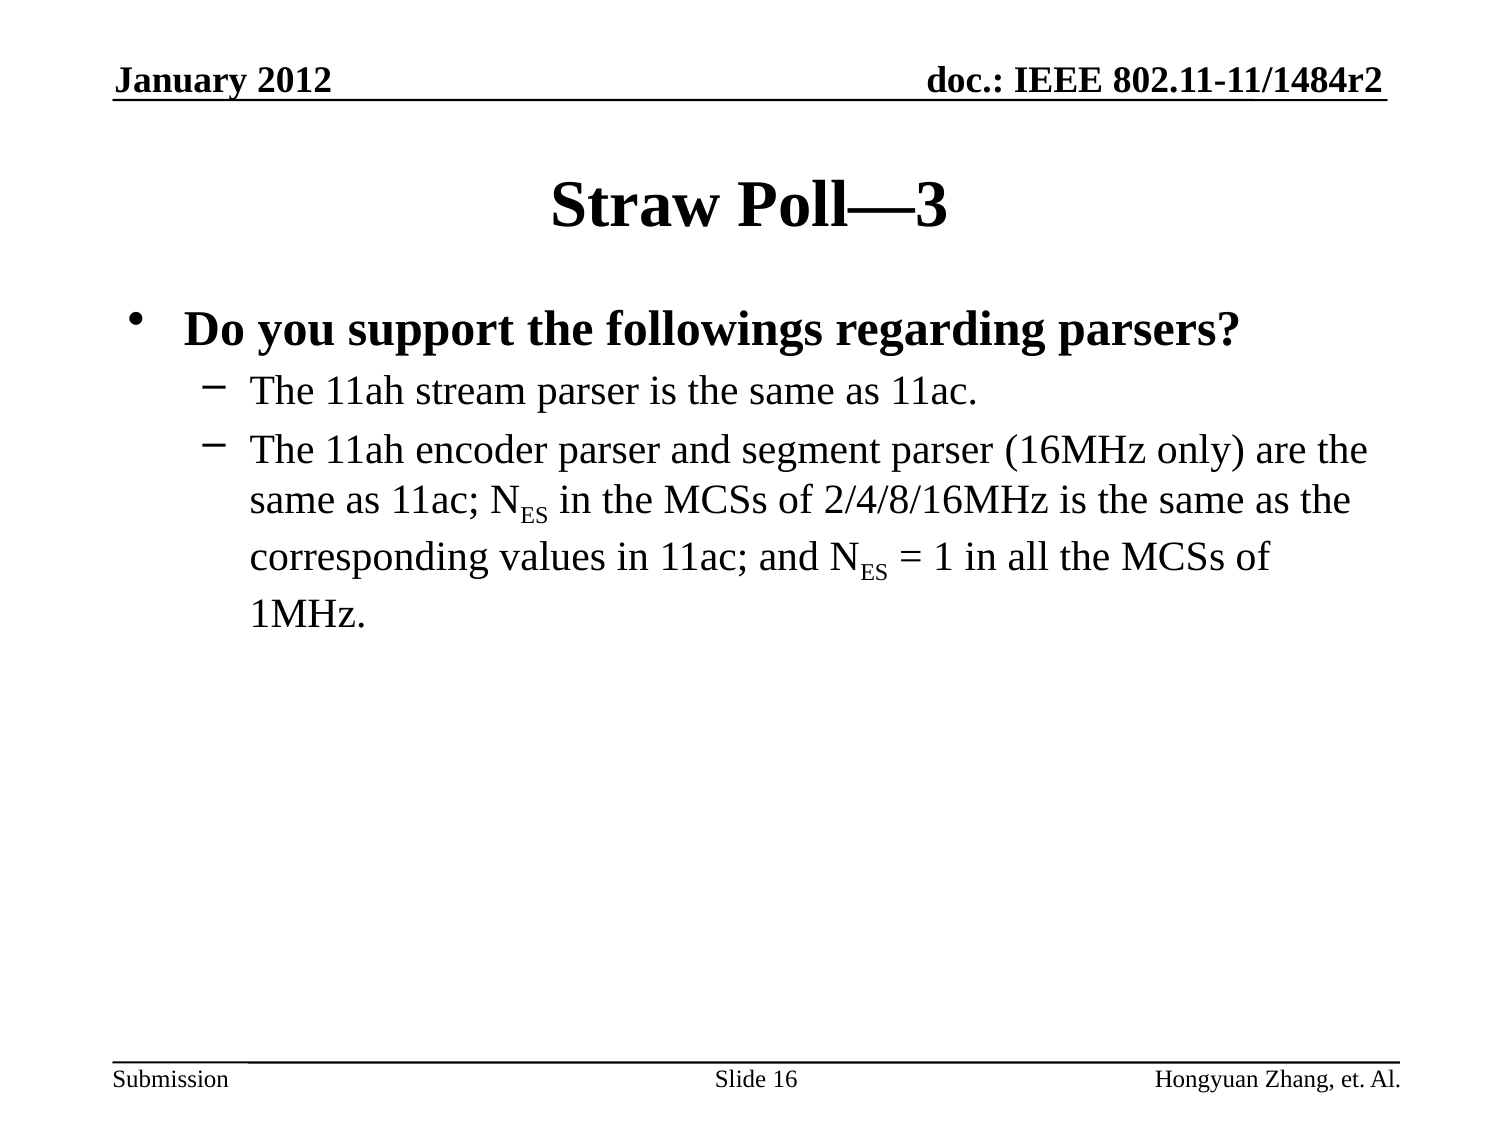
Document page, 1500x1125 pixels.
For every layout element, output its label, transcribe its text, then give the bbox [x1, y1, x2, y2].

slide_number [114, 54, 335, 101]
slide_number Slide 16 [712, 1062, 800, 1093]
list Do you support the followings regarding parsers? The 11ah stream parser is the same as 11ac. The 11ah encoder parser and segment parser (16MHz only) are the same as 11ac; NES in the MCSs of 2/4/8/16MHz is the same as the corresponding values in 11ac; and NES = 1 in all the MCSs of 1MHz. [112, 287, 1388, 963]
footer Hongyuan Zhang, et. Al. [1151, 1062, 1402, 1093]
title Straw Poll—3 [112, 112, 1388, 287]
